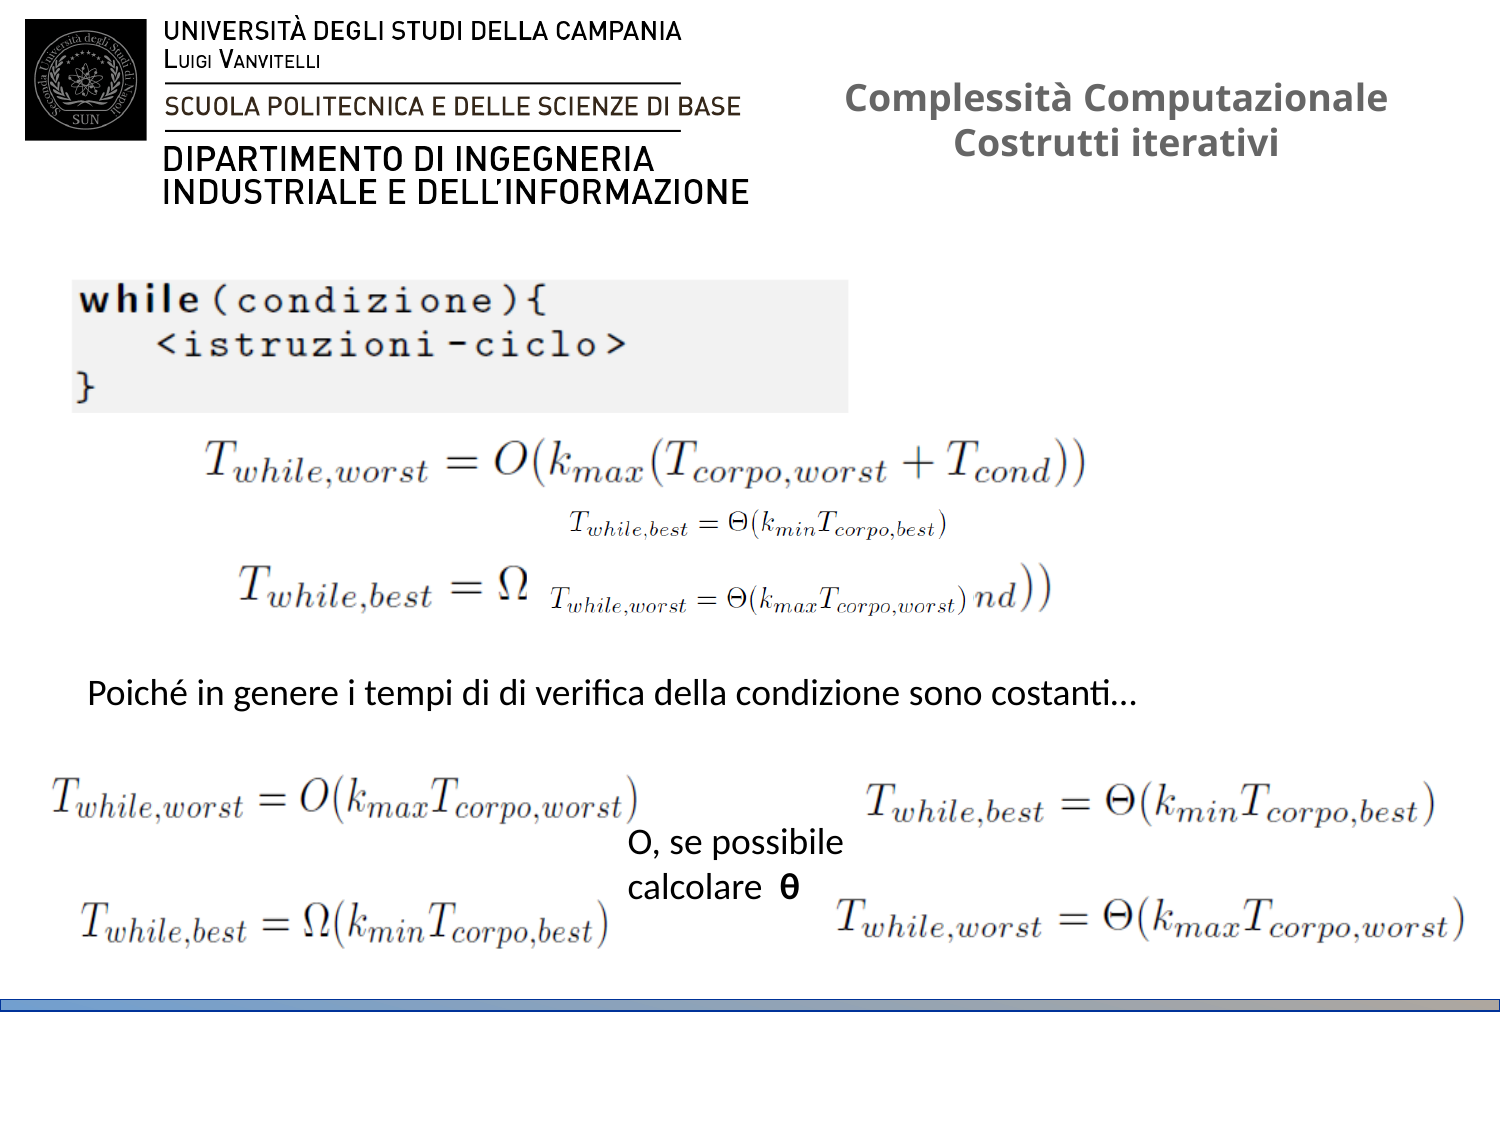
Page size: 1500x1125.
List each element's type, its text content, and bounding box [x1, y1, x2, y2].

picture [181, 424, 1124, 642]
picture [802, 764, 1477, 961]
title Complessità Computazionale Costrutti iterativi [774, 34, 1459, 204]
picture [69, 272, 849, 413]
text_box Poiché in genere i tempi di di verifica della condizione sono costanti… [72, 660, 1154, 721]
picture [44, 758, 656, 970]
text_box O, se possibile calcolare θ [656, 809, 802, 915]
